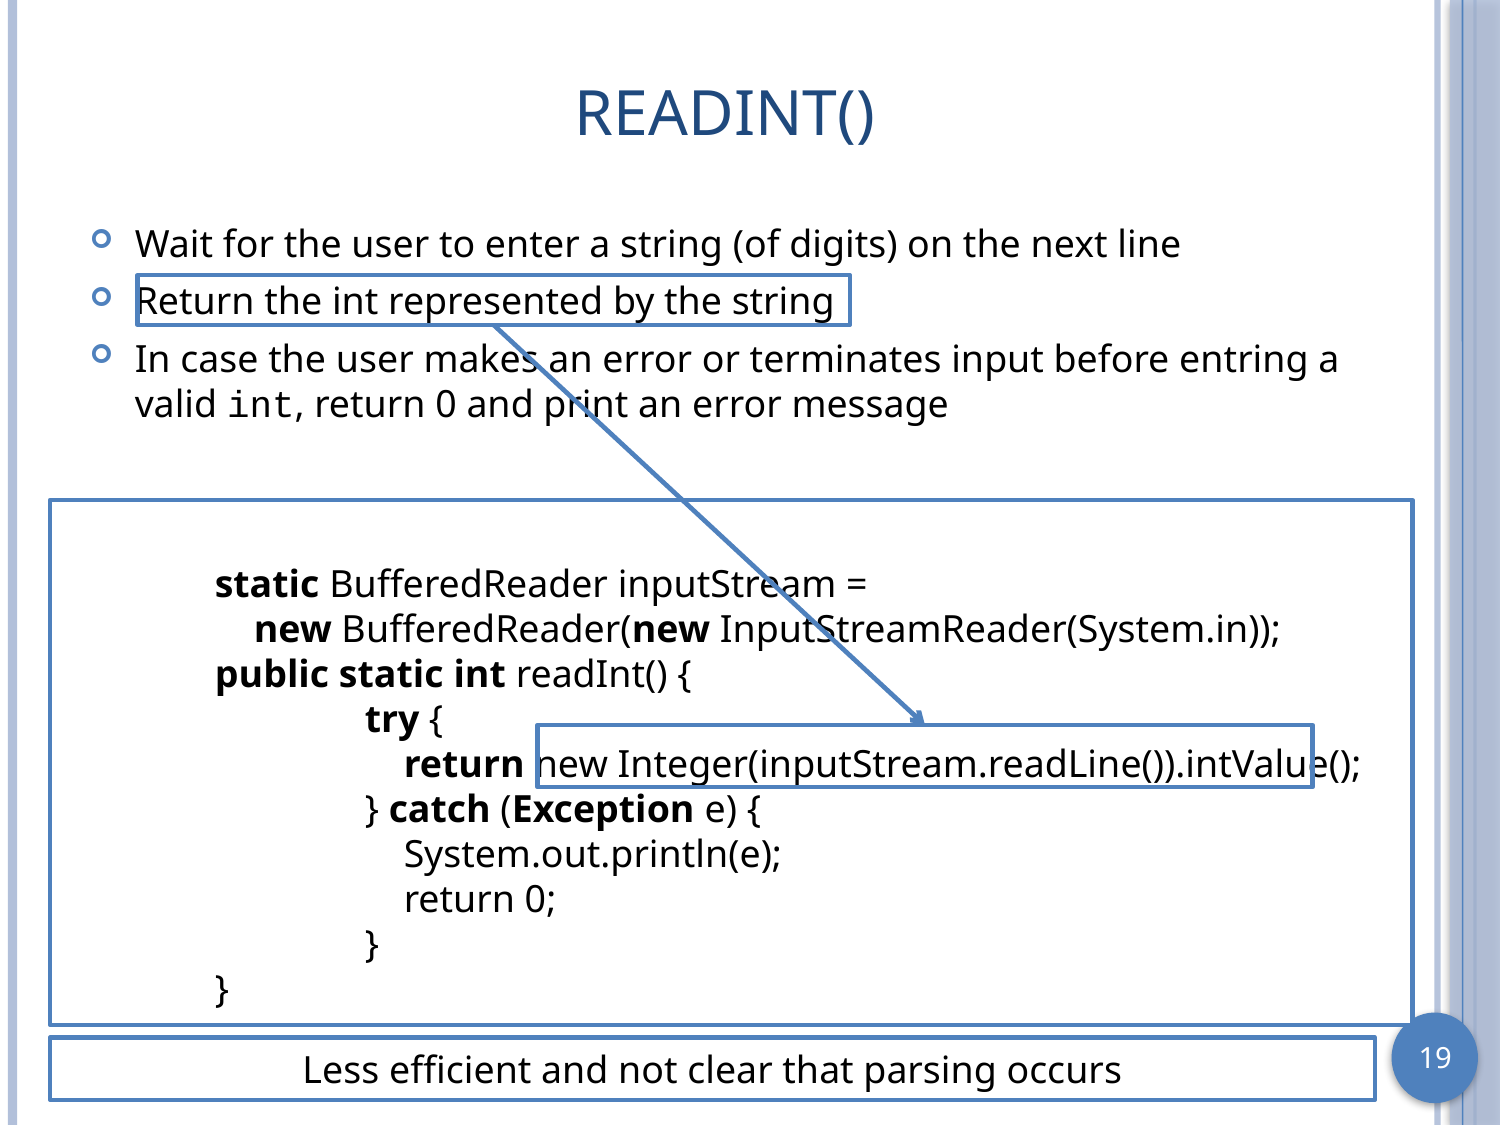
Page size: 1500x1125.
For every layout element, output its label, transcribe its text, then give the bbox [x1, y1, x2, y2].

text_box Less efficient and not clear that parsing occurs [48, 1035, 1377, 1102]
text_box static BufferedReader inputStream = new BufferedReader(new InputStreamReader(System.in)); public static int readInt() { try { return new Integer(inputStream.readLine()).intValue(); } catch (Exception e) { System.out.println(e); return 0; } } [48, 498, 1415, 1027]
list Wait for the user to enter a string (of digits) on the next line Return the int represented by the string In case the user makes an error or terminates input before entring a valid int, return 0 and print an error message [75, 212, 1375, 438]
text_box [535, 723, 1315, 789]
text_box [508, 308, 910, 742]
text_box [135, 273, 852, 327]
title readInt() [75, 45, 1375, 175]
